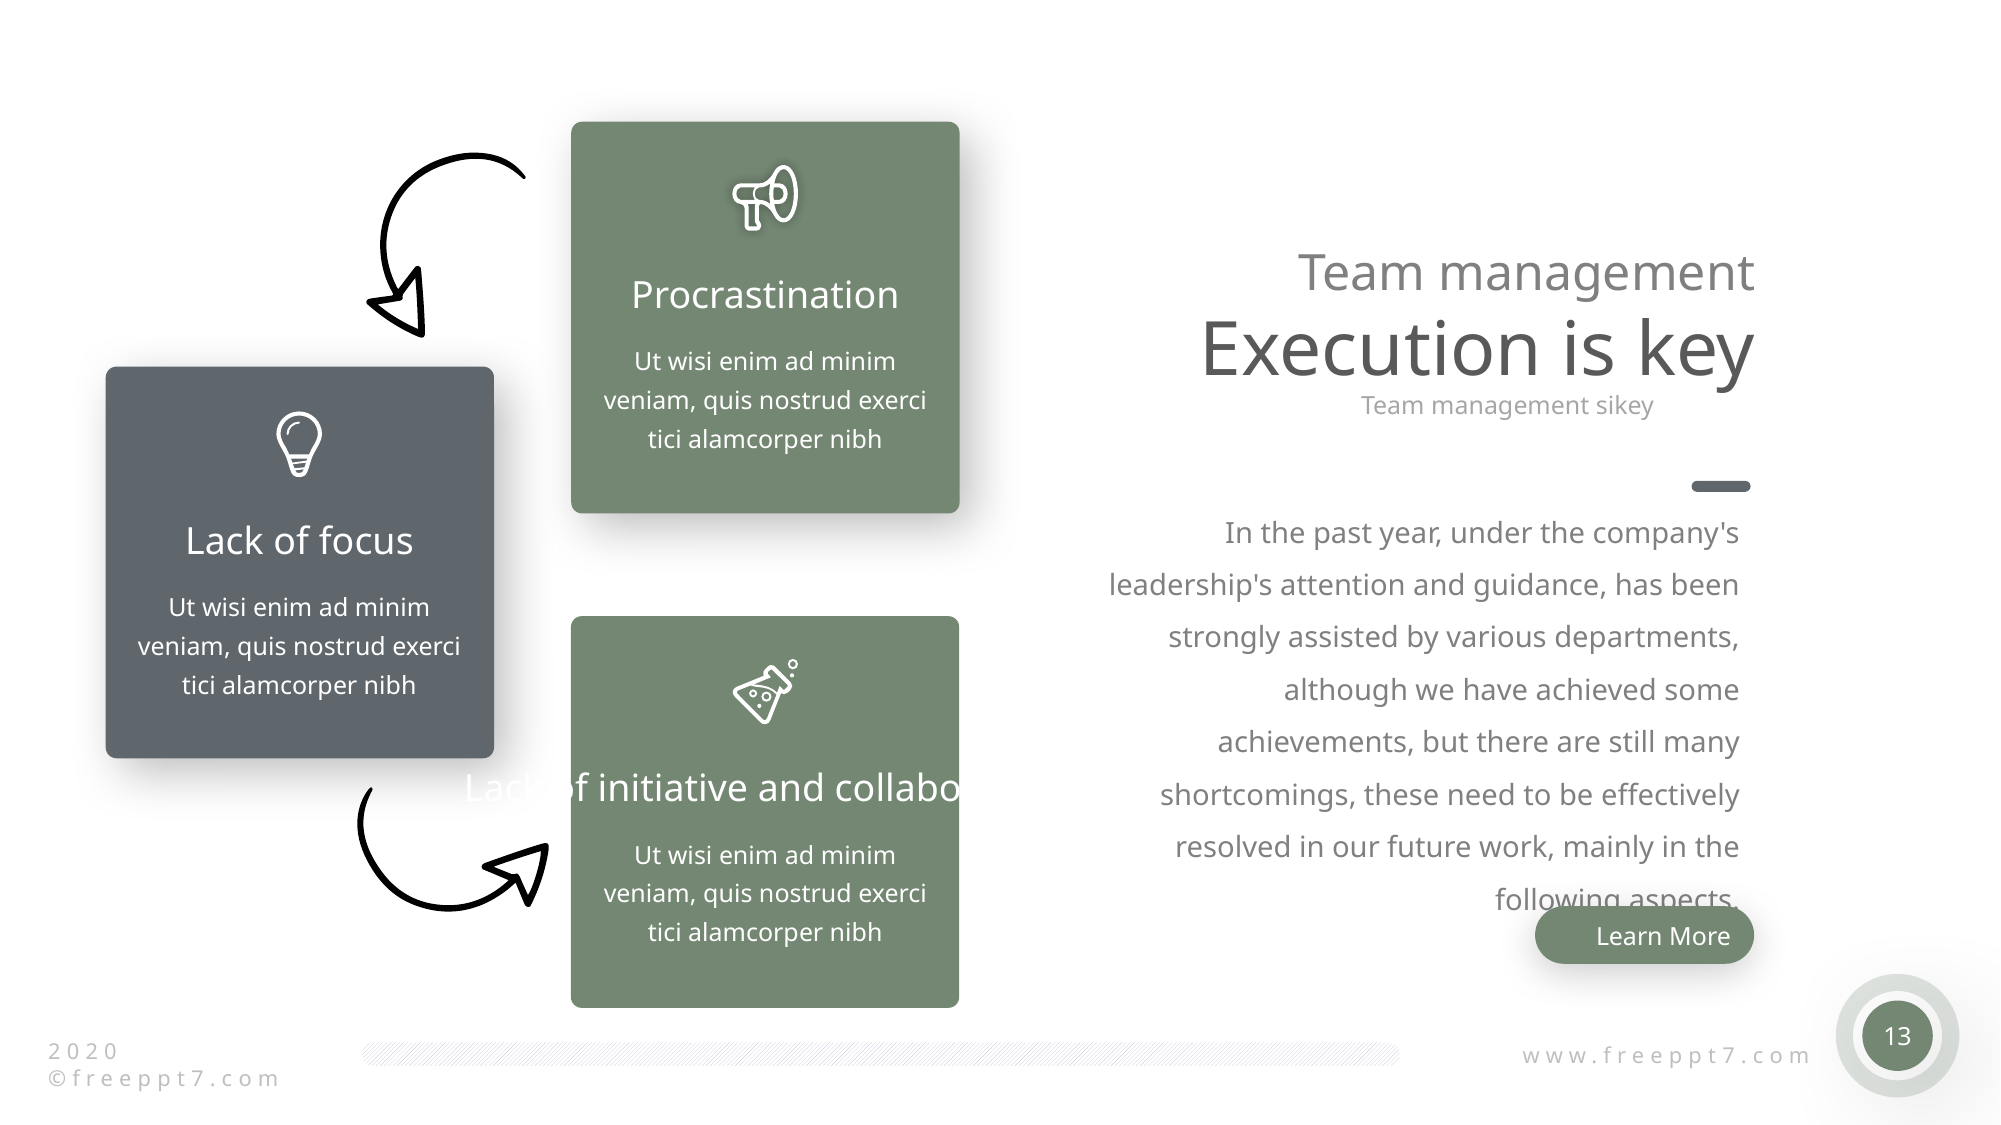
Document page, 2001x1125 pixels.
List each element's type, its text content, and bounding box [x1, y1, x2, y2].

text_box [379, 1041, 1401, 1067]
text_box [569, 817, 961, 822]
text_box Ut wisi enim ad minim veniam, quis nostrud exerci tici alamcorper nibh [103, 575, 496, 707]
text_box Lack of initiative and collaboration [449, 756, 1074, 817]
text_box Learn More [1535, 906, 1755, 964]
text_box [1835, 973, 1960, 1098]
text_box [105, 366, 495, 575]
text_box Procrastination [616, 263, 915, 323]
text_box Ut wisi enim ad minim veniam, quis nostrud exerci tici alamcorper nibh [569, 328, 962, 461]
text_box [732, 164, 798, 231]
text_box [366, 152, 526, 338]
text_box Team management sikey [1346, 381, 1670, 427]
text_box [571, 461, 960, 514]
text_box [276, 411, 323, 478]
text_box www.freeppt7.com [1435, 1034, 1825, 1076]
text_box [571, 121, 960, 328]
text_box Team management Execution is key [1118, 232, 1771, 398]
text_box 2020 ©freeppt7.com [33, 1030, 379, 1098]
text_box [105, 707, 495, 759]
text_box [569, 955, 961, 1009]
text_box Lack of focus [170, 509, 429, 570]
text_box Ut wisi enim ad minim veniam, quis nostrud exerci tici alamcorper nibh [569, 822, 962, 955]
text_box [732, 658, 798, 725]
text_box [357, 787, 549, 912]
text_box [569, 615, 961, 756]
text_box In the past year, under the company's leadership's attention and guidance, has been strongly assisted by various departments, although we have achieved some achievements, but there are still many shortcomings, these need to be effectively resolved in our future work, mainly in the following aspects. [1074, 489, 1755, 924]
text_box [1691, 480, 1751, 492]
